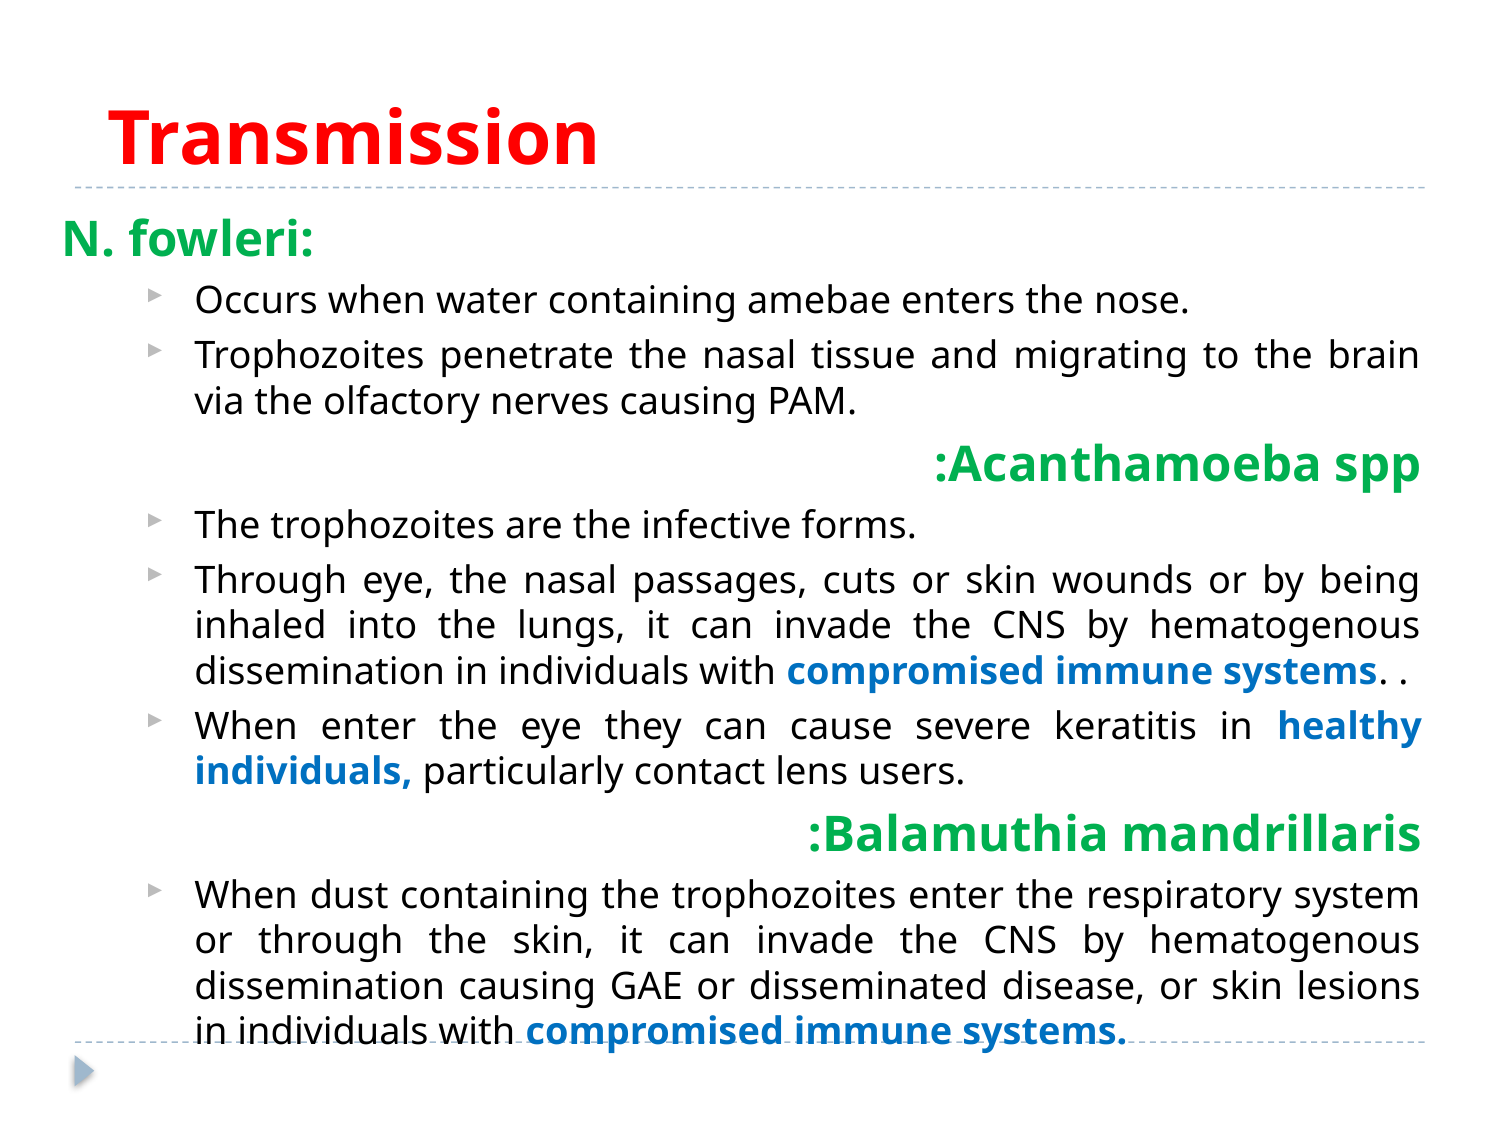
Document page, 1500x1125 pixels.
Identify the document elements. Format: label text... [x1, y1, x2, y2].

title Transmission [75, 24, 1425, 188]
list N. fowleri: Occurs when water containing amebae enters the nose. Trophozoites penetrate the nasal tissue and migrating to the brain via the olfactory nerves causing PAM. Acanthamoeba spp: The trophozoites are the infective forms. Through eye, the nasal passages, cuts or skin wounds or by being inhaled into the lungs, it can invade the CNS by hematogenous dissemination in individuals with compromised immune systems. . When enter the eye they can cause severe keratitis in healthy individuals, particularly contact lens users. Balamuthia mandrillaris: When dust containing the trophozoites enter the respiratory system or through the skin, it can invade the CNS by hematogenous dissemination causing GAE or disseminated disease, or skin lesions in individuals with compromised immune systems. [46, 200, 1437, 1079]
